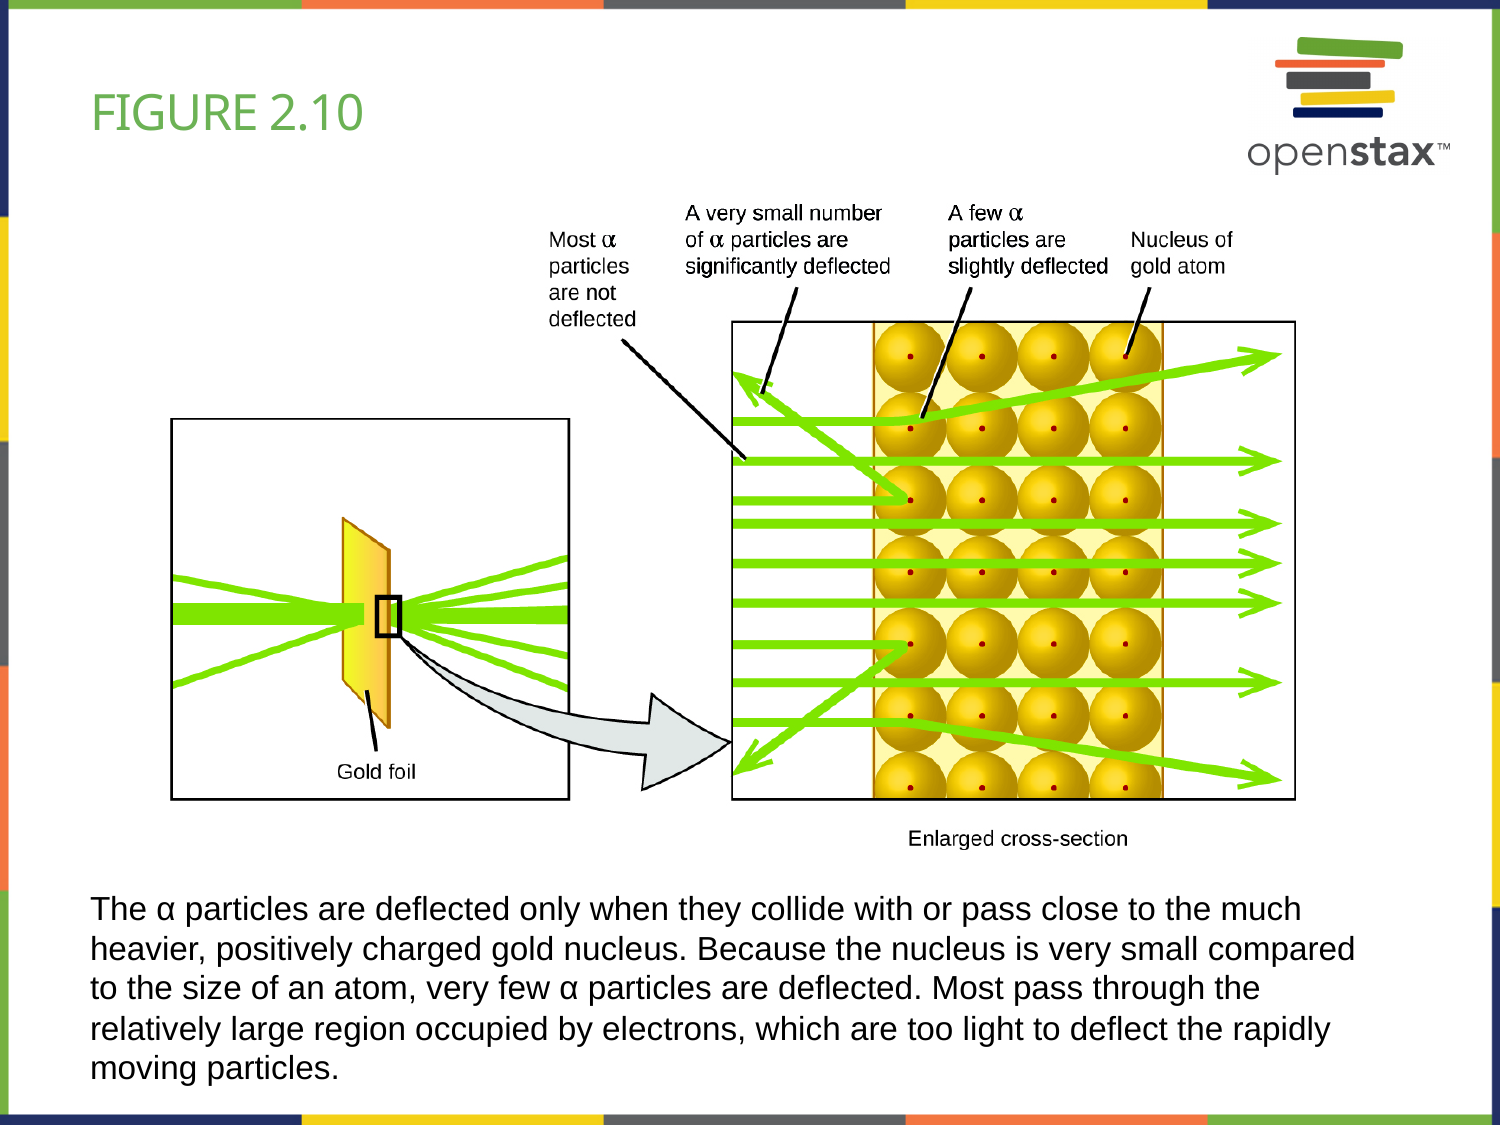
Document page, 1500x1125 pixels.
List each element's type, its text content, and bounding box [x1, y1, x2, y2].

list The α particles are deflected only when they collide with or pass close to the much heavier, positively charged gold nucleus. Because the nucleus is very small compared to the size of an atom, very few α particles are deflected. Most pass through the relatively large region occupied by electrons, which are too light to deflect the rapidly moving particles. [75, 879, 1398, 1071]
title Figure 2.10 [75, 39, 1246, 148]
picture [0, 0, 1500, 1125]
